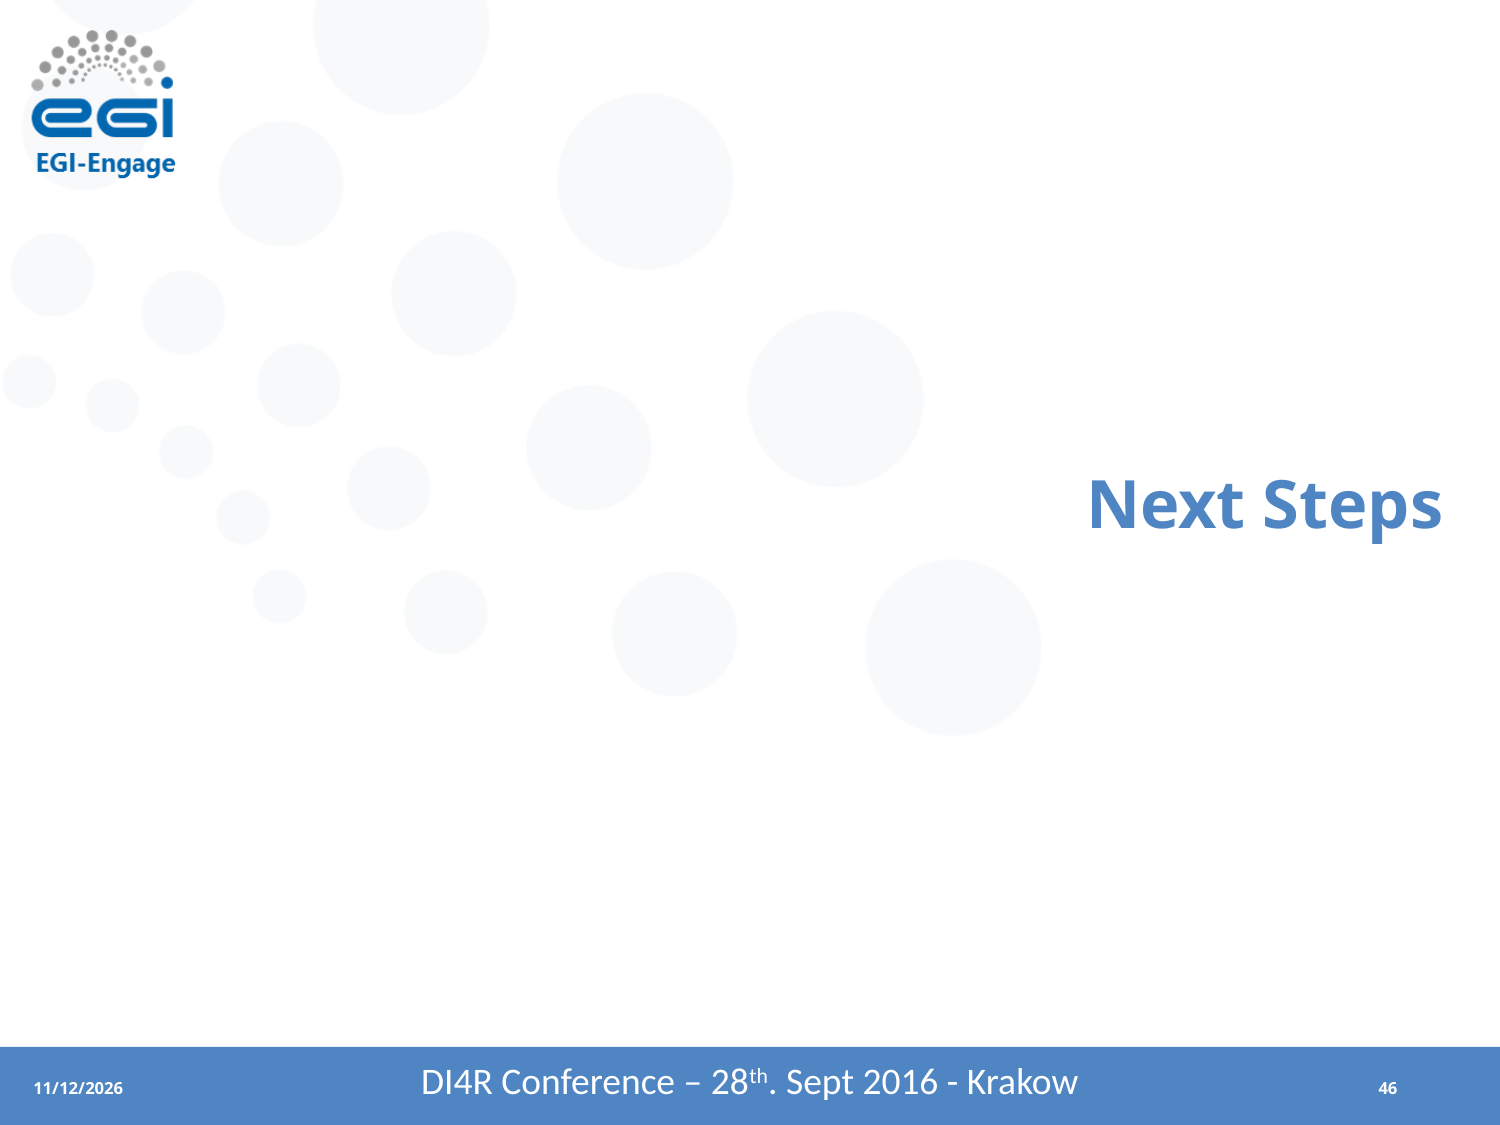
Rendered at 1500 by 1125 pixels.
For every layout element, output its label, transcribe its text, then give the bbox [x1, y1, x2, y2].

text_box DI4R Conference – 28th. Sept 2016 - Krakow [194, 1049, 1306, 1110]
picture [3, 0, 1076, 772]
title Next Steps [53, 432, 1459, 572]
